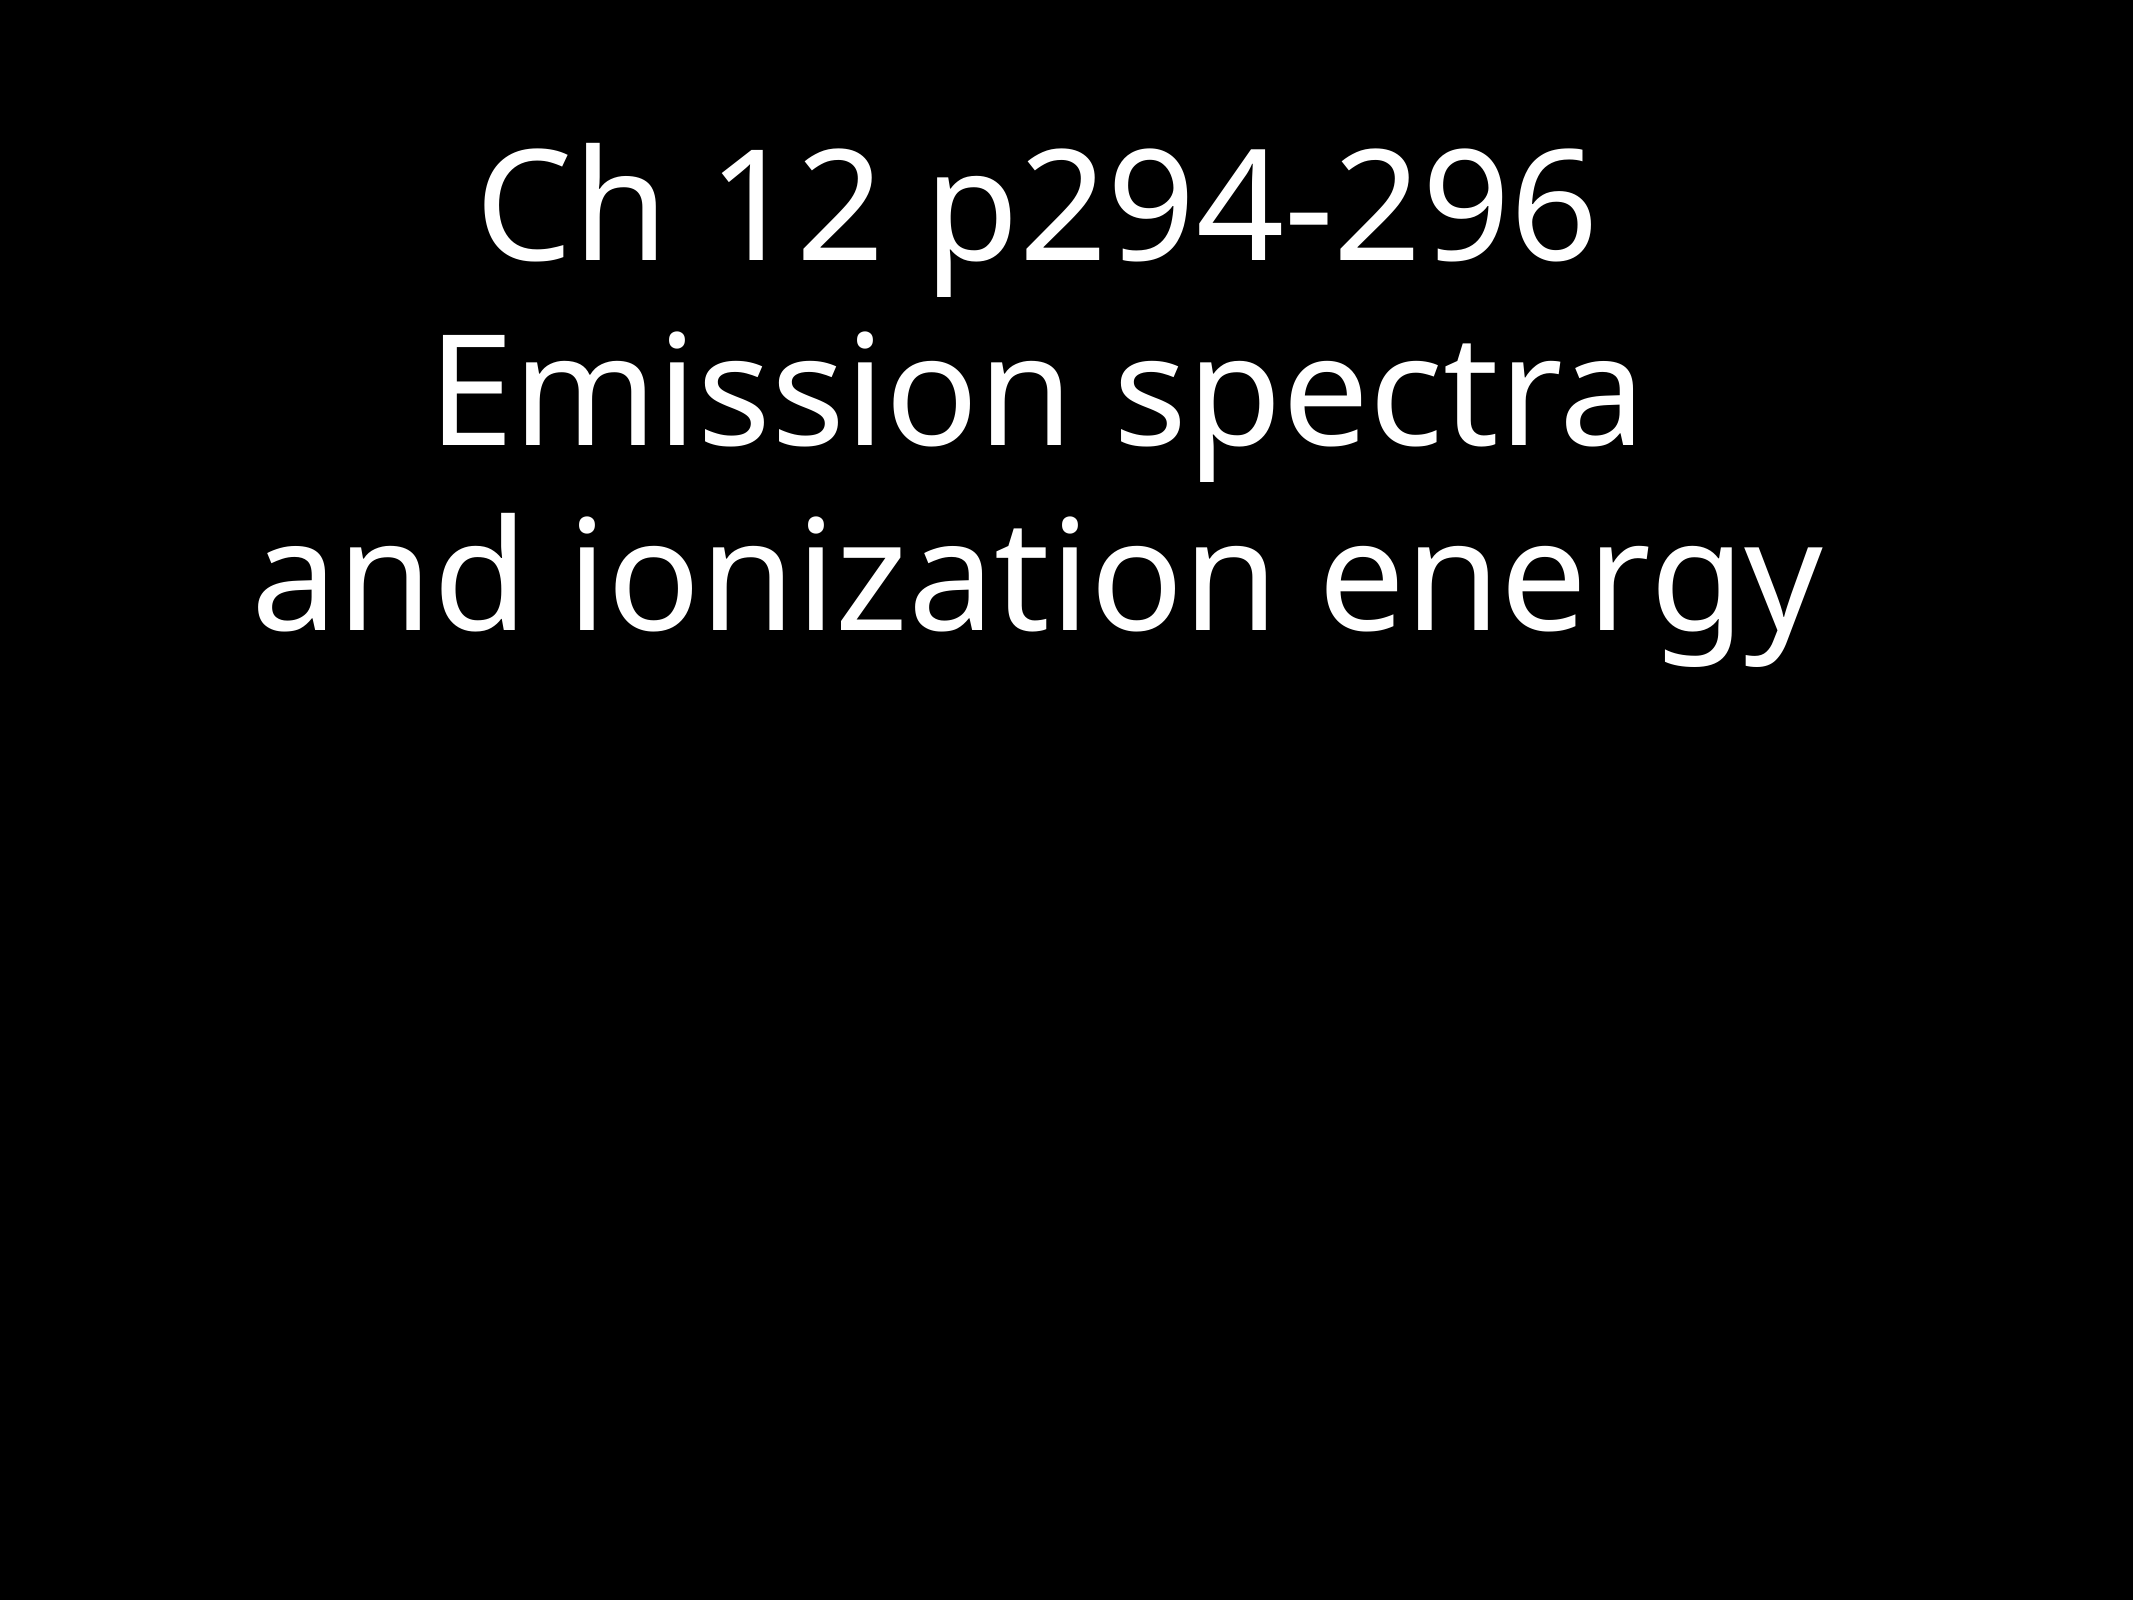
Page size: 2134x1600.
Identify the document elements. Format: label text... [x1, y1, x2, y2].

subtitle Ch 12 p294-296 Emission spectra and ionization energy [53, 97, 2022, 982]
